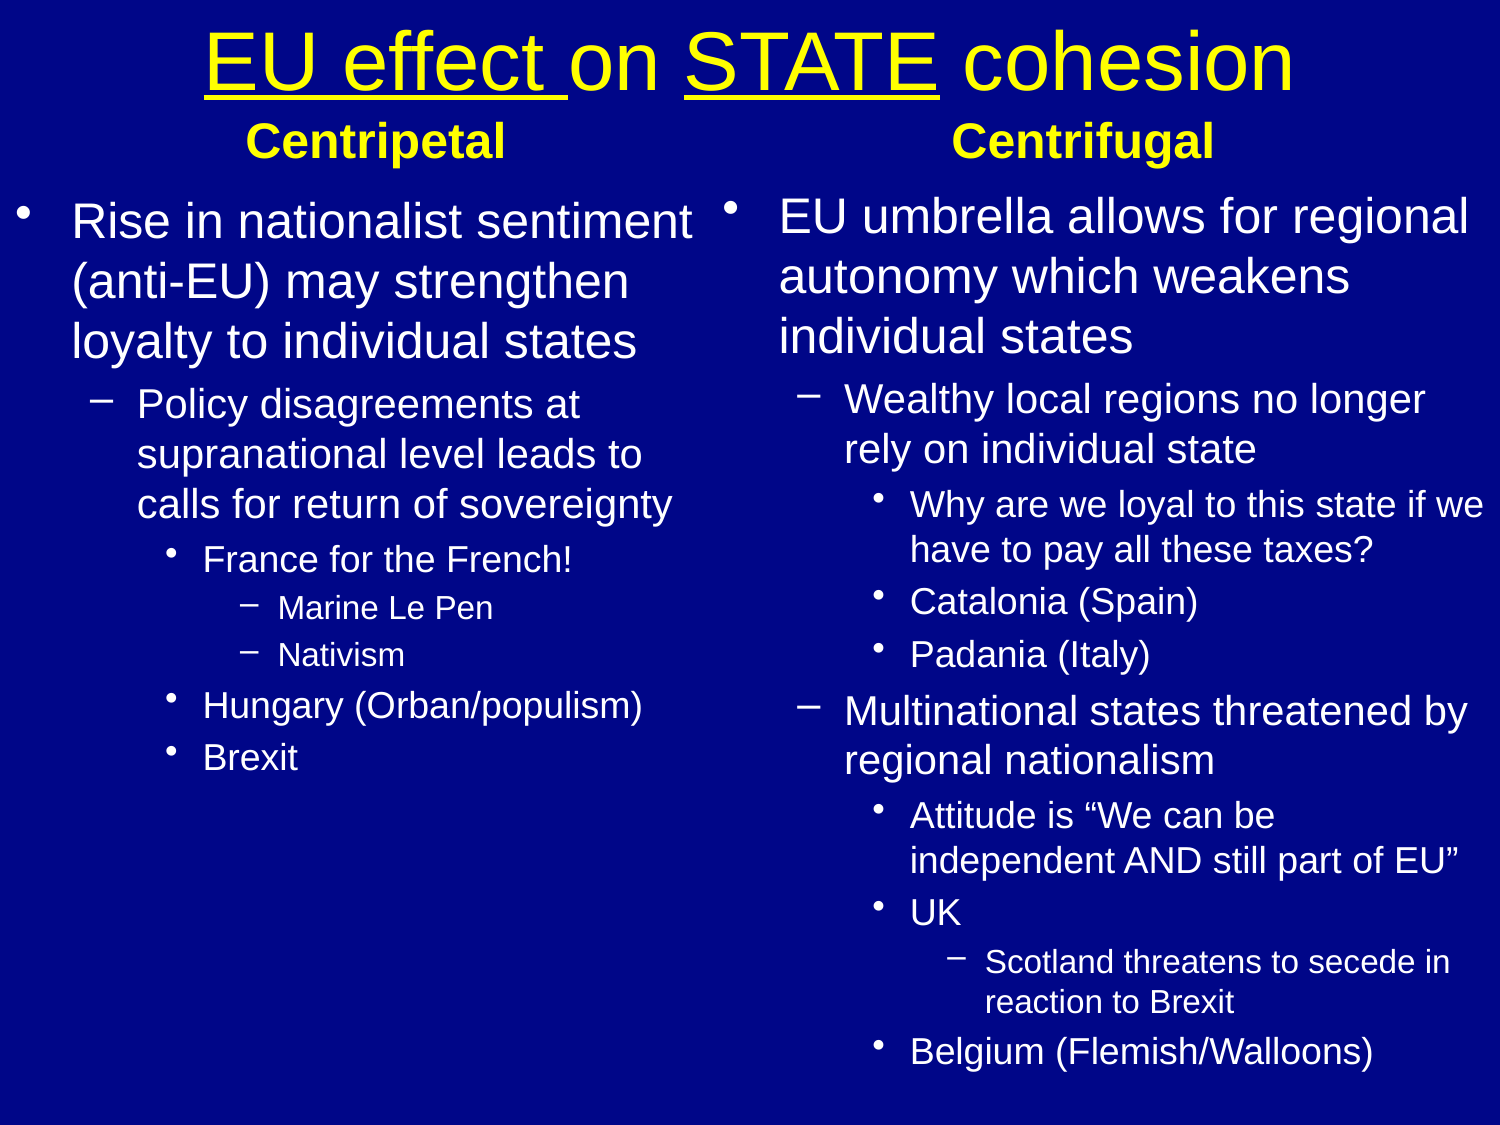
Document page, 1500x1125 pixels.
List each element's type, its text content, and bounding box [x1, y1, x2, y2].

list EU umbrella allows for regional autonomy which weakens individual states Wealthy local regions no longer rely on individual state Why are we loyal to this state if we have to pay all these taxes? Catalonia (Spain) Padania (Italy) Multinational states threatened by regional nationalism Attitude is “We can be independent AND still part of EU” UK Scotland threatens to secede in reaction to Brexit Belgium (Flemish/Walloons) [707, 176, 1500, 1005]
list Rise in nationalist sentiment (anti-EU) may strengthen loyalty to individual states Policy disagreements at supranational level leads to calls for return of sovereignty France for the French! Marine Le Pen Nativism Hungary (Orban/populism) Brexit [0, 181, 707, 1005]
list Centripetal [44, 100, 708, 176]
title EU effect on STATE cohesion [75, 20, 1425, 96]
list Centrifugal [739, 114, 1428, 176]
